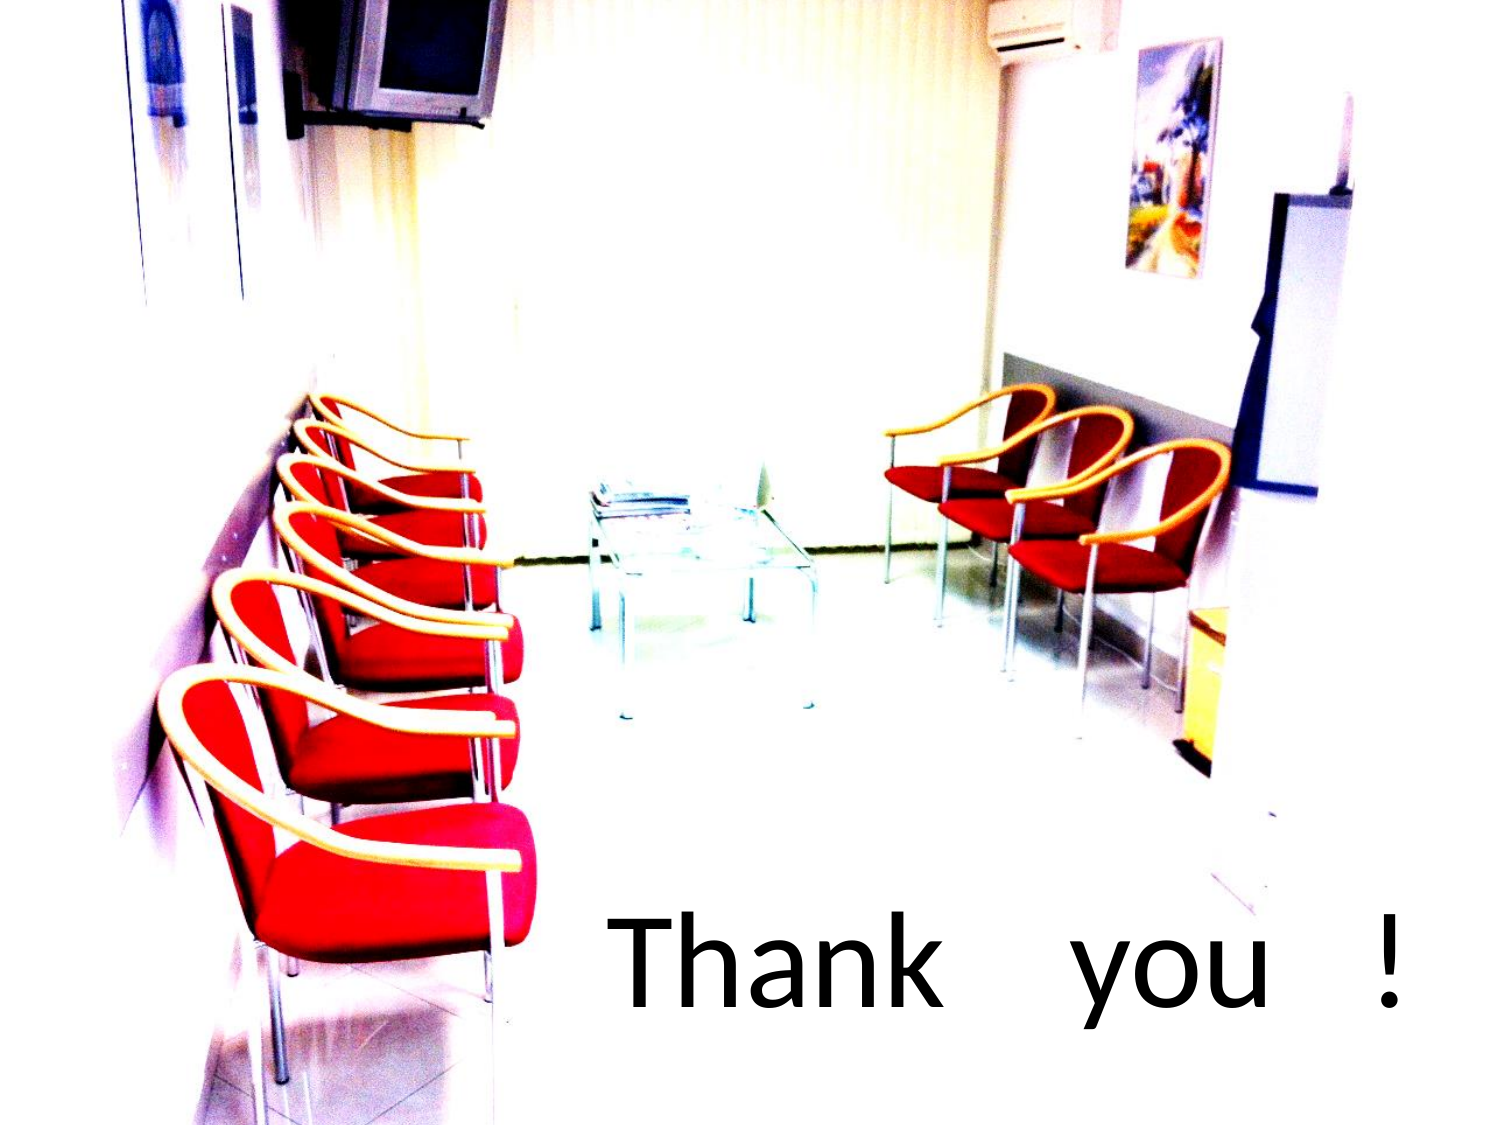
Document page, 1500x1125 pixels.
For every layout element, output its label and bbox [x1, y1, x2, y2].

list [0, 0, 1500, 1125]
